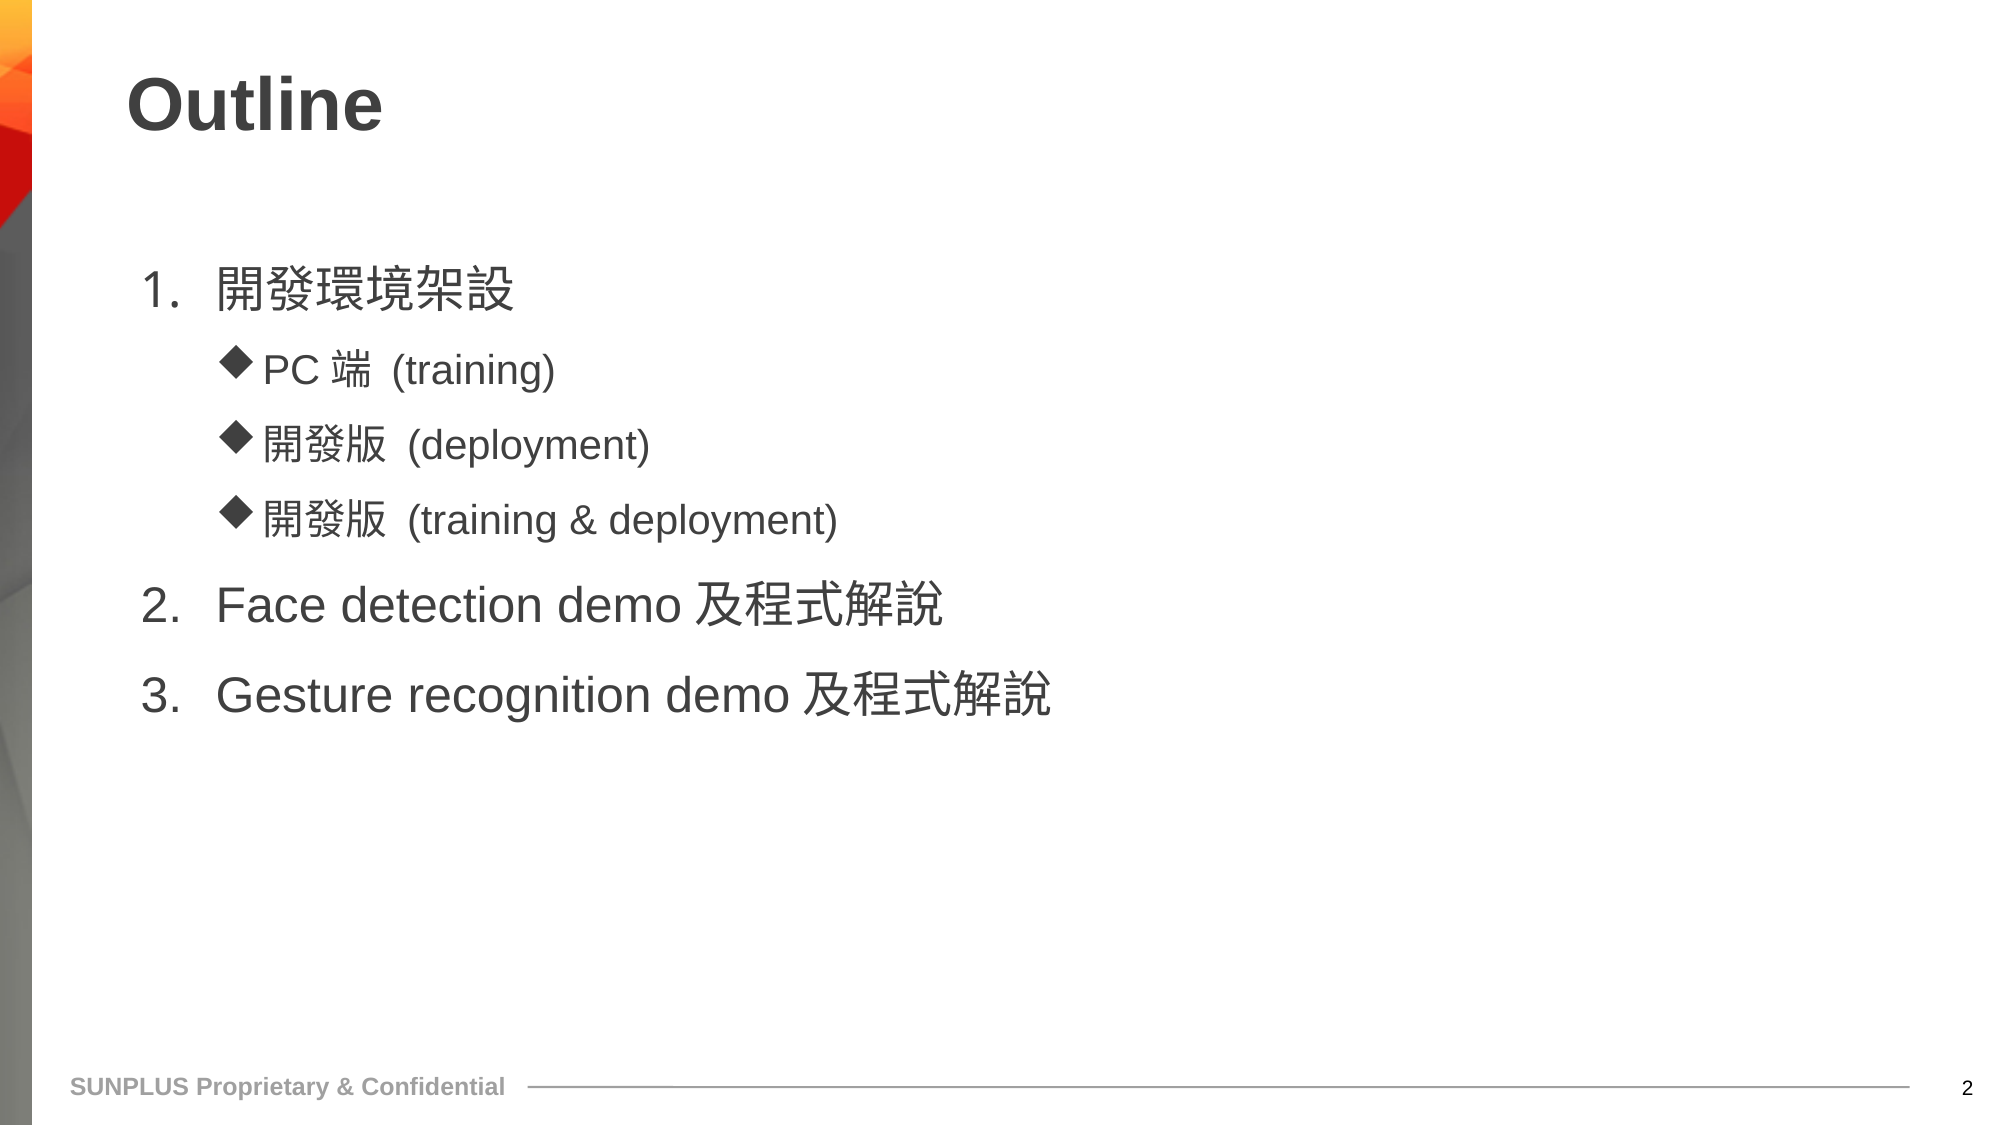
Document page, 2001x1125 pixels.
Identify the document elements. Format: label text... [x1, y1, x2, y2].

slide_number 1 [1909, 1057, 1989, 1117]
picture [0, 0, 32, 1125]
title Outline [111, 47, 1926, 154]
list 開發環境架設 PC端 (training) 開發版 (deployment) 開發版 (training & deployment) Face detection demo及程式解說 Gesture recognition demo及程式解說 [125, 219, 1937, 988]
